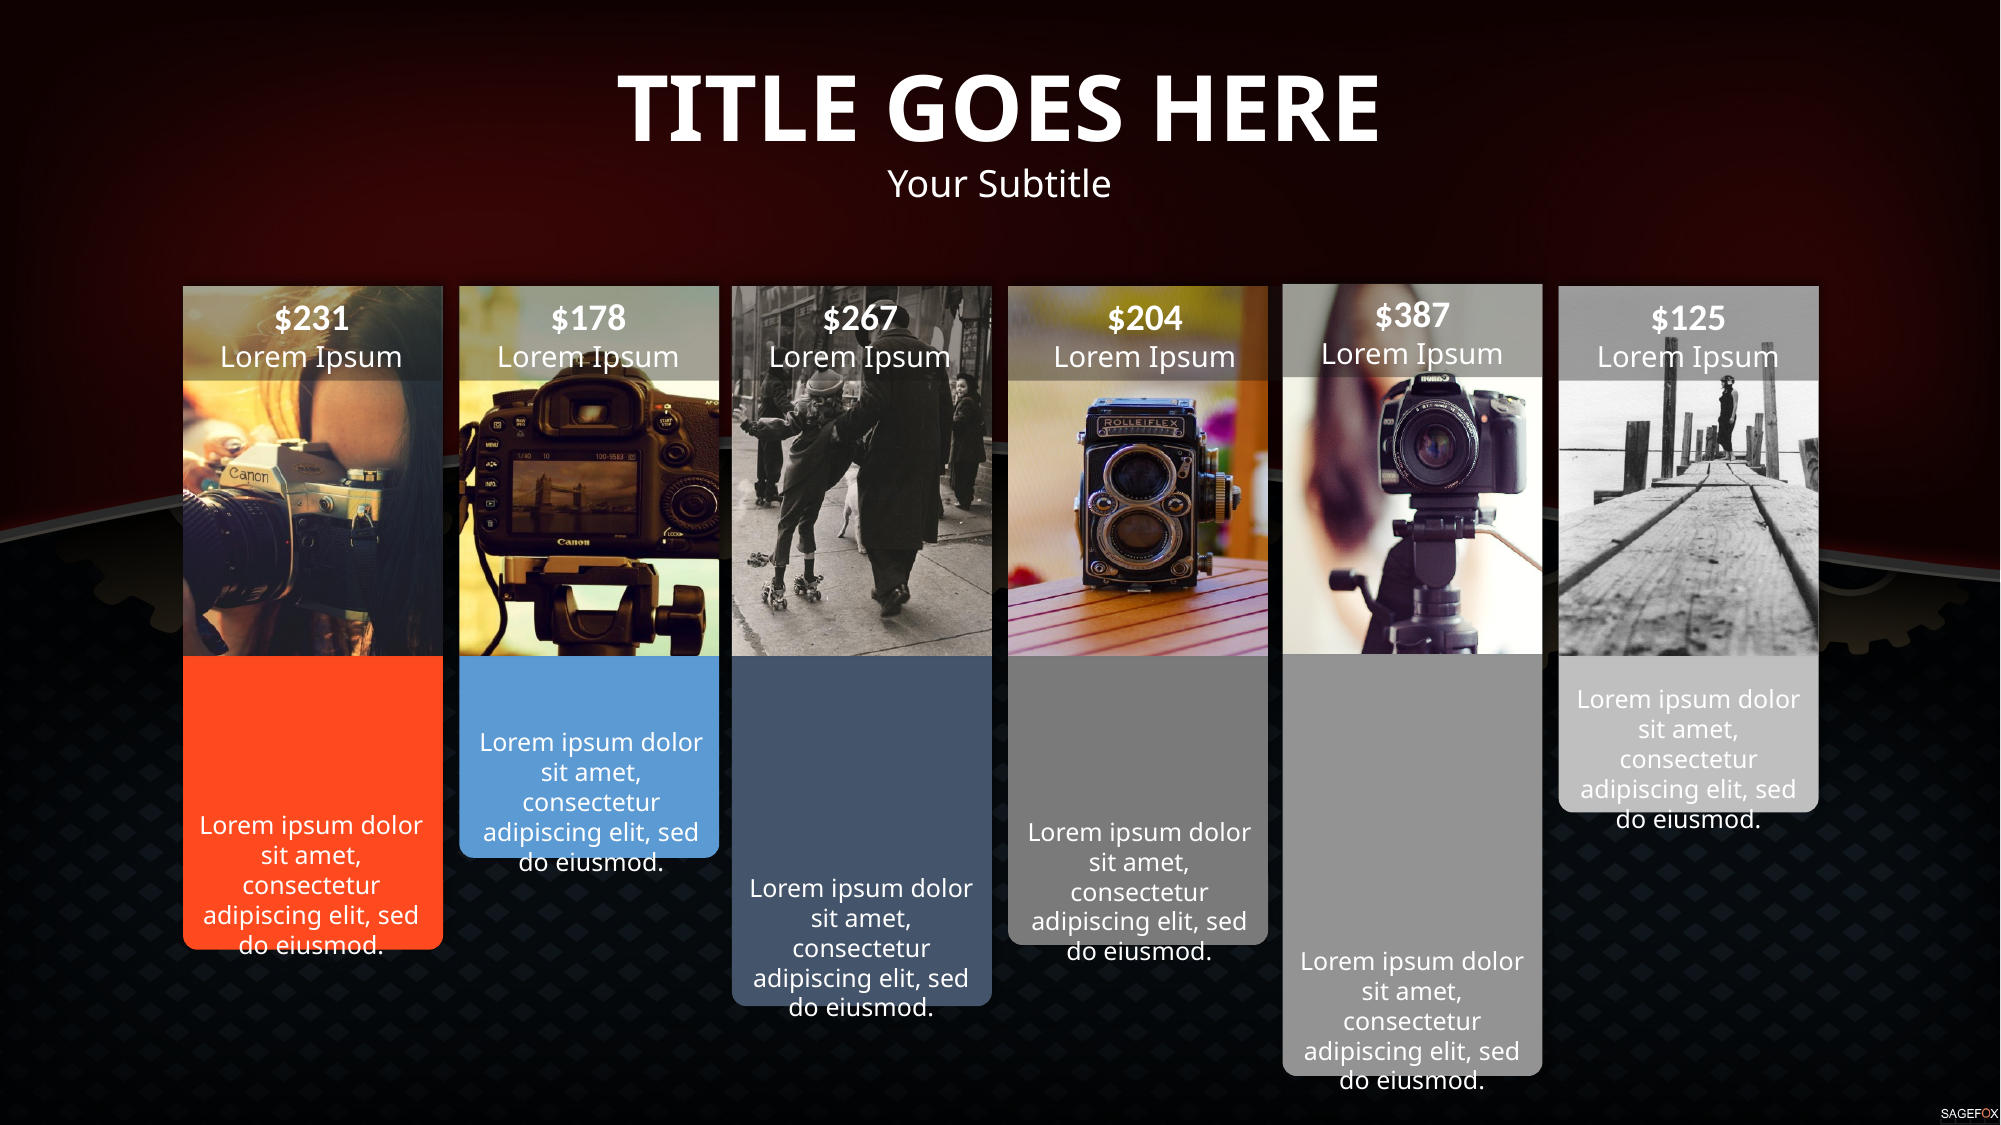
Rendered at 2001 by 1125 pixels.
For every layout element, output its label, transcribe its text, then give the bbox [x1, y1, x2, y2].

picture [0, 0, 2001, 1125]
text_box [1008, 655, 1270, 945]
text_box $204 Lorem Ipsum [1007, 286, 1283, 381]
text_box $267 Lorem Ipsum [730, 286, 990, 381]
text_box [1282, 653, 1543, 1076]
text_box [181, 655, 444, 950]
text_box TITLE GOES HERE Your Subtitle [548, 42, 1452, 212]
text_box [1282, 378, 1543, 653]
text_box [1558, 285, 1820, 656]
text_box [182, 285, 444, 655]
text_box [1558, 655, 1819, 813]
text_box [731, 655, 992, 1007]
text_box [1007, 381, 1269, 656]
text_box $387 Lorem Ipsum [1282, 282, 1543, 378]
text_box $231 Lorem Ipsum [181, 286, 442, 381]
text_box [731, 285, 993, 656]
text_box [458, 381, 720, 656]
text_box $178 Lorem Ipsum [457, 286, 720, 381]
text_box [459, 655, 722, 858]
text_box $125 Lorem Ipsum [1558, 286, 1819, 381]
